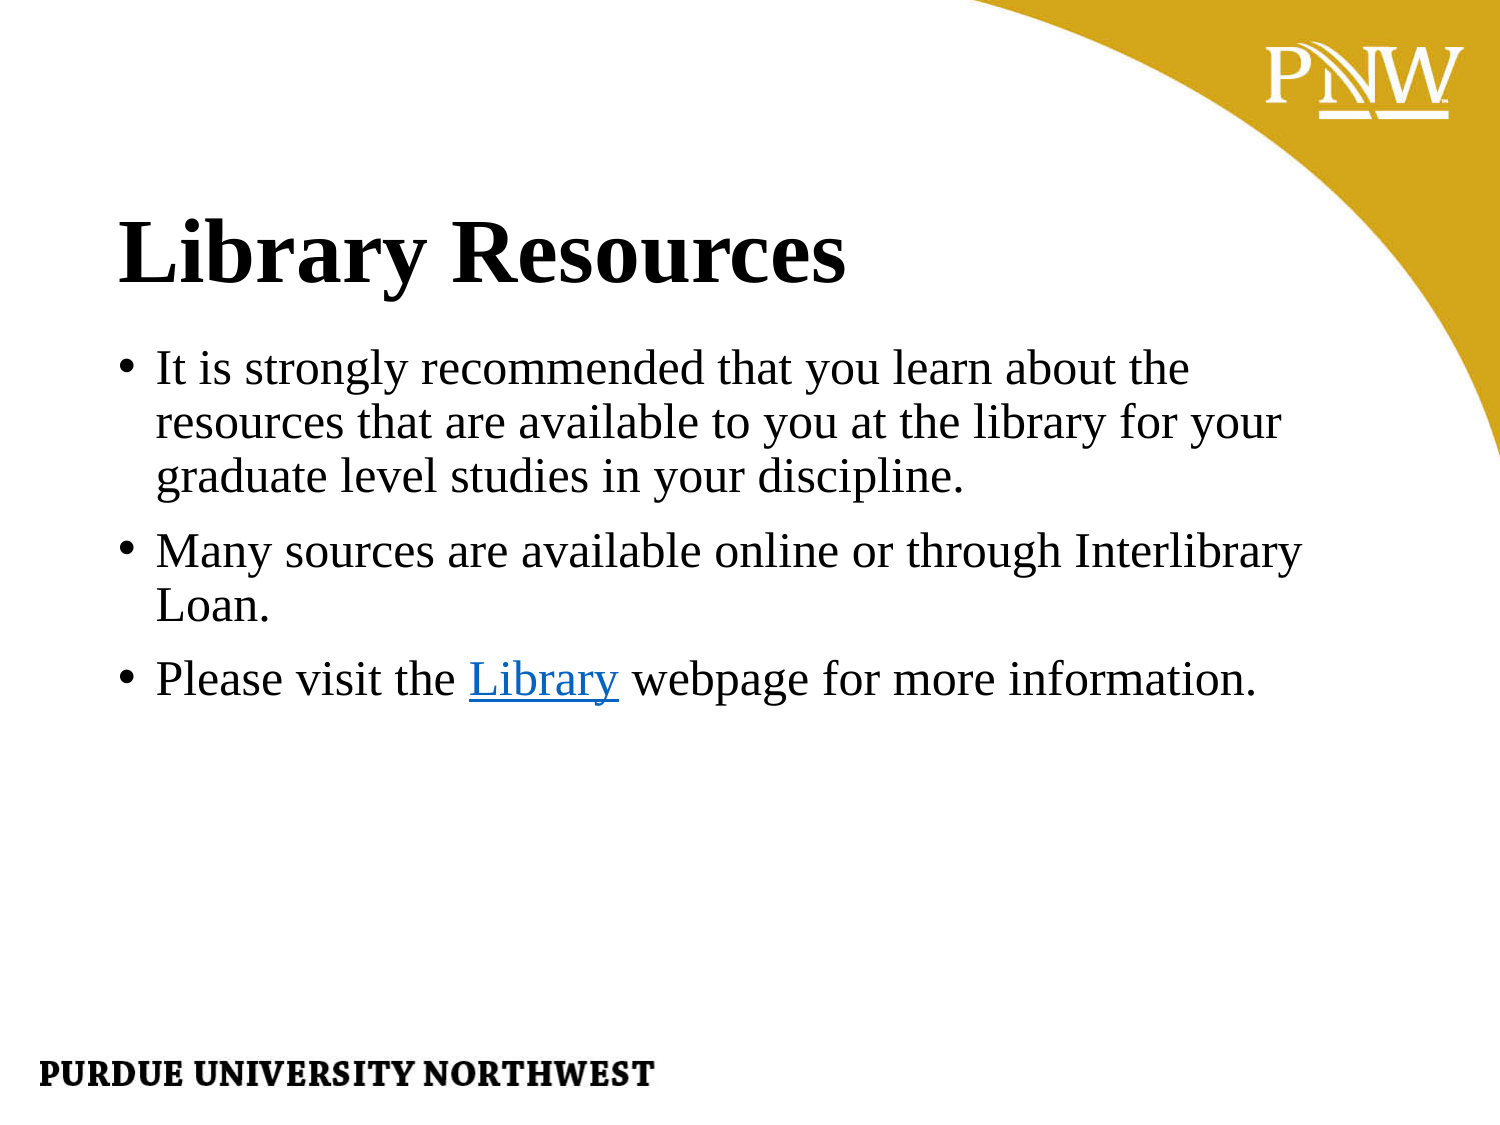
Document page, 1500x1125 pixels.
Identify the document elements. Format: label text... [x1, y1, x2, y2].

picture [0, 0, 1500, 1125]
list It is strongly recommended that you learn about the resources that are available to you at the library for your graduate level studies in your discipline. Many sources are available online or through Interlibrary Loan. Please visit the Library webpage for more information. [103, 333, 1397, 894]
title Library Resources [103, 172, 1397, 333]
